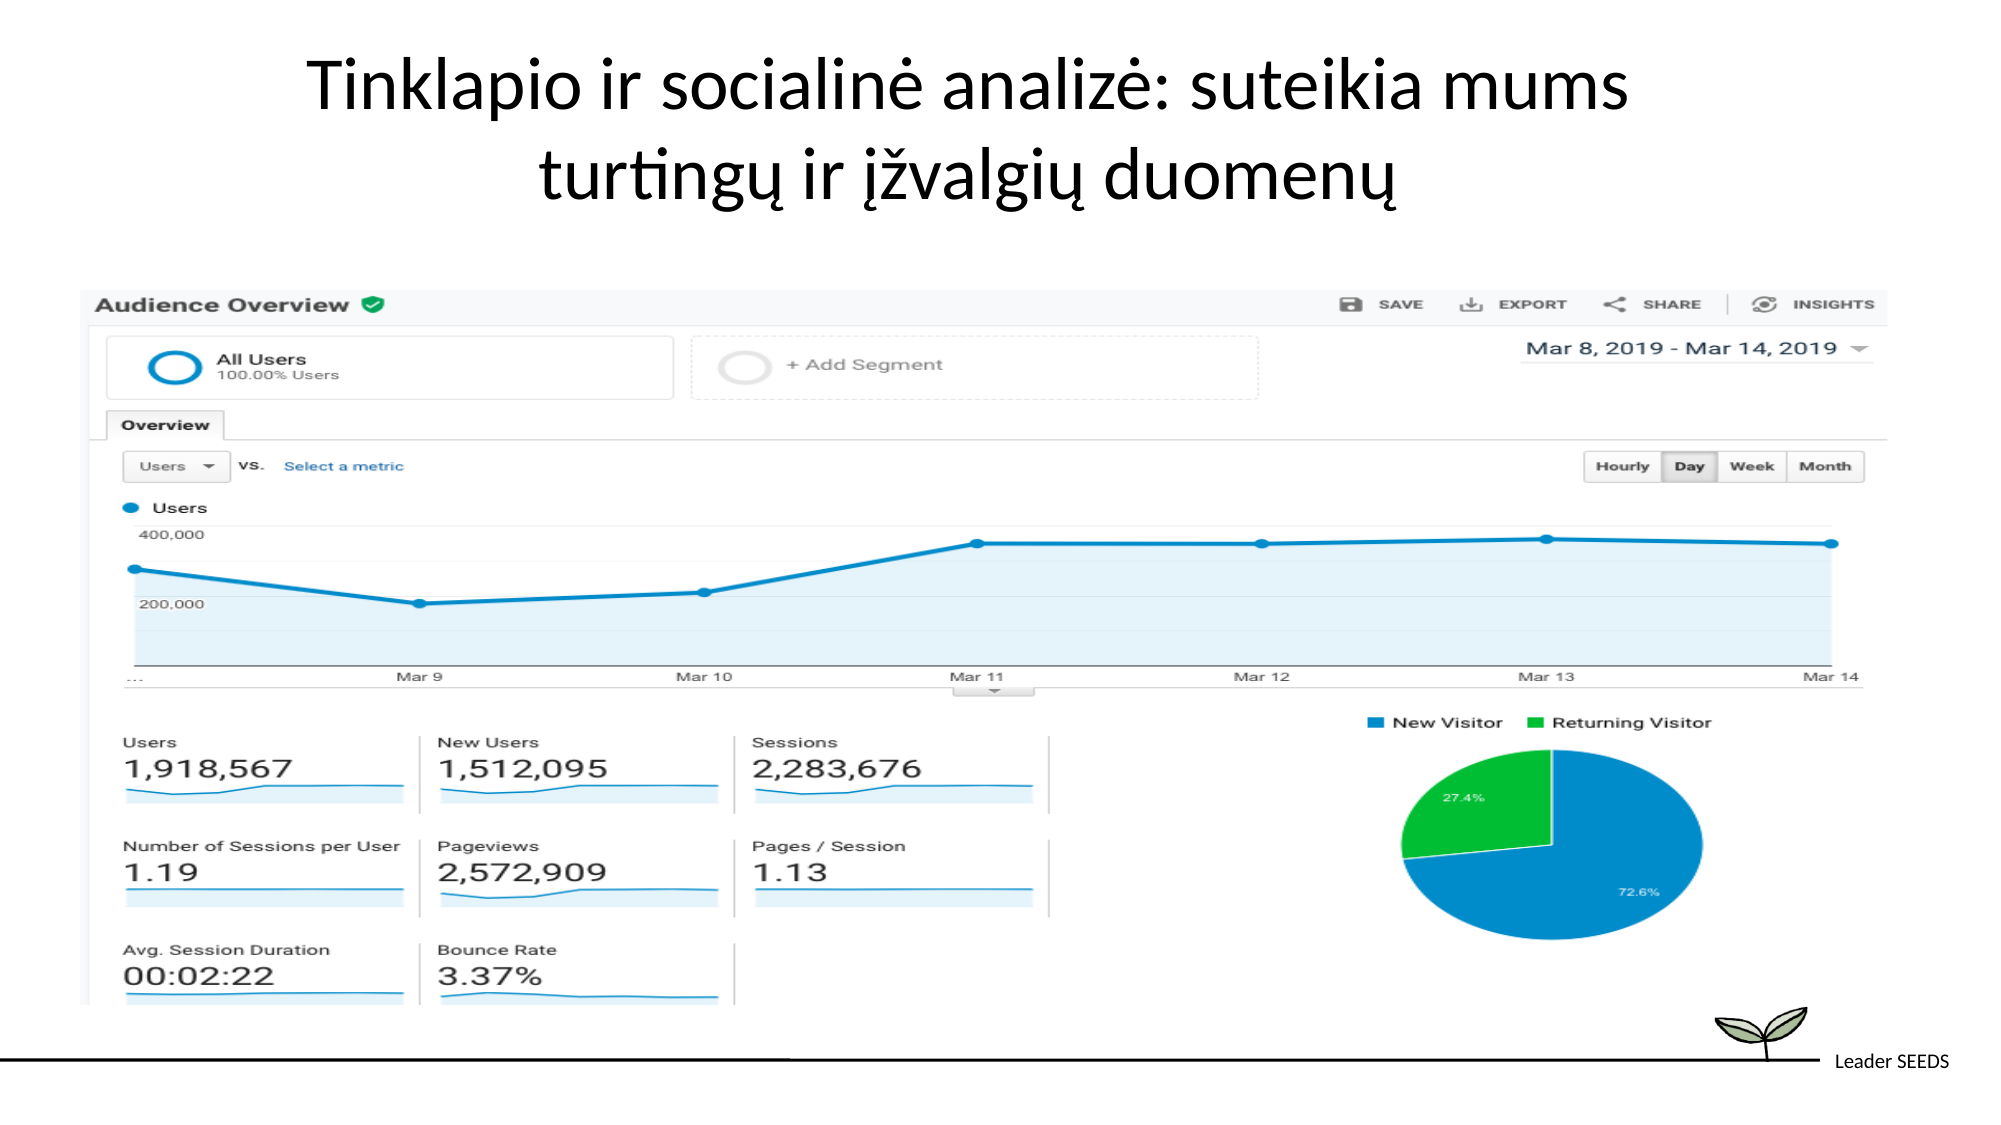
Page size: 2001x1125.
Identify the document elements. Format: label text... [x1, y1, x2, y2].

picture [79, 290, 1888, 1005]
text_box Tinklapio ir socialinė analizė: suteikia mums turtingų ir įžvalgių duomenų [275, 27, 1663, 222]
